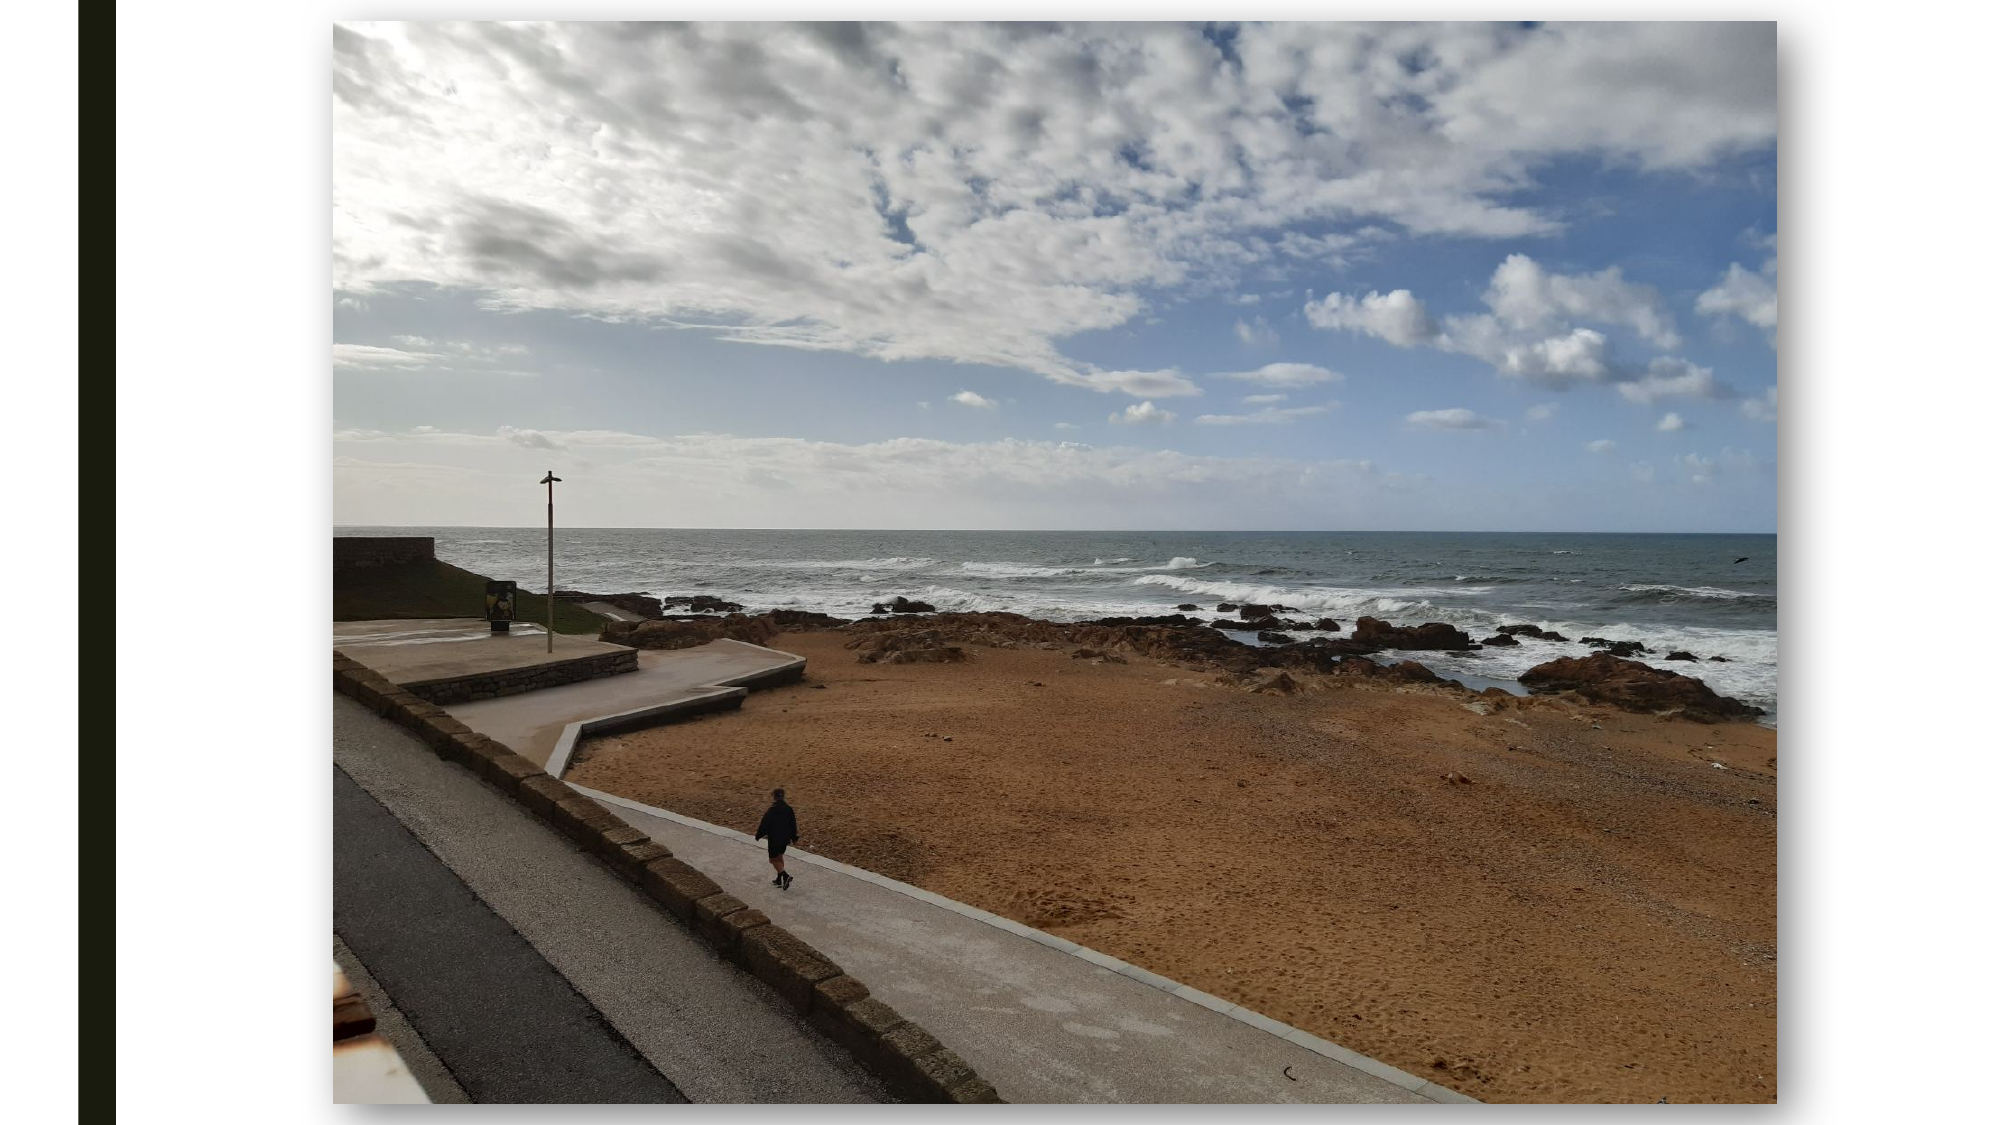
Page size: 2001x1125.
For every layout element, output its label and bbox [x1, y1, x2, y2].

picture [333, 21, 1777, 1104]
